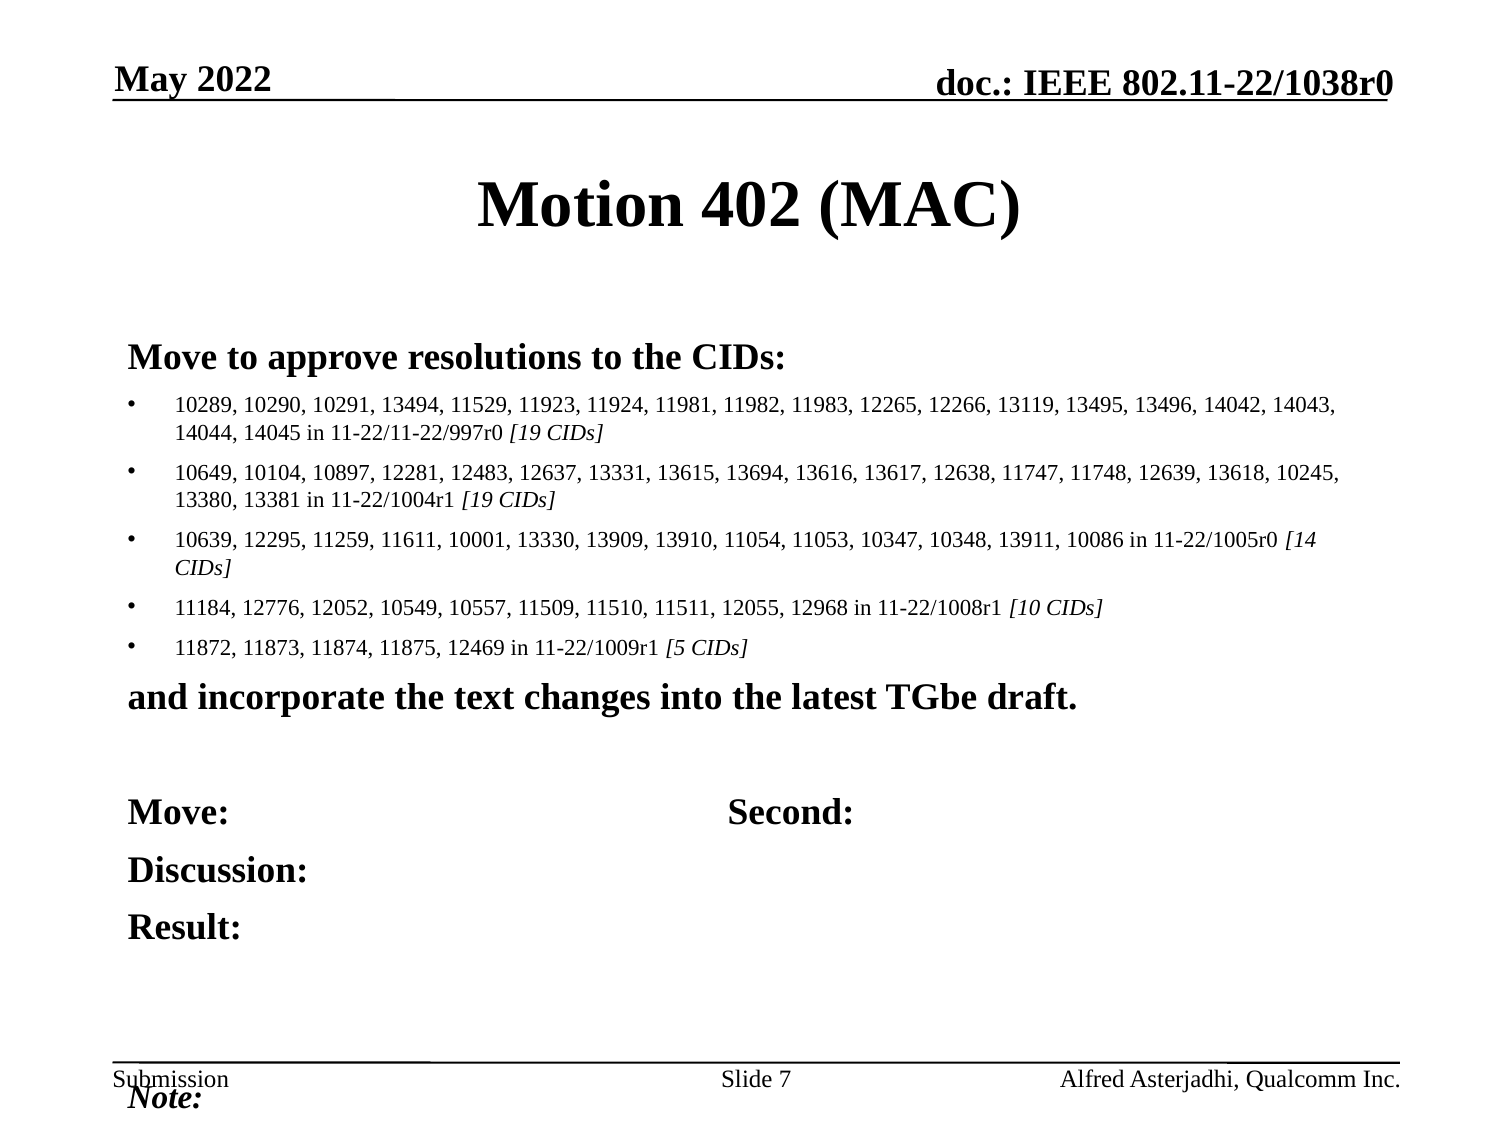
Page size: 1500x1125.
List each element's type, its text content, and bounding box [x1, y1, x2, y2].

list Move to approve resolutions to the CIDs: 10289, 10290, 10291, 13494, 11529, 11923, 11924, 11981, 11982, 11983, 12265, 12266, 13119, 13495, 13496, 14042, 14043, 14044, 14045 in 11-22/11-22/997r0 [19 CIDs] 10649, 10104, 10897, 12281, 12483, 12637, 13331, 13615, 13694, 13616, 13617, 12638, 11747, 11748, 12639, 13618, 10245, 13380, 13381 in 11-22/1004r1 [19 CIDs] 10639, 12295, 11259, 11611, 10001, 13330, 13909, 13910, 11054, 11053, 10347, 10348, 13911, 10086 in 11-22/1005r0 [14 CIDs] 11184, 12776, 12052, 10549, 10557, 11509, 11510, 11511, 12055, 12968 in 11-22/1008r1 [10 CIDs] 11872, 11873, 11874, 11875, 12469 in 11-22/1009r1 [5 CIDs] and incorporate the text changes into the latest TGbe draft. Move: Second: Discussion: Result: Note: [112, 324, 1388, 1063]
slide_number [114, 54, 423, 100]
title Motion 402 (MAC) [112, 112, 1388, 288]
footer Alfred Asterjadhi, Qualcomm Inc. [878, 1061, 1402, 1093]
slide_number Slide 7 [712, 1061, 800, 1123]
